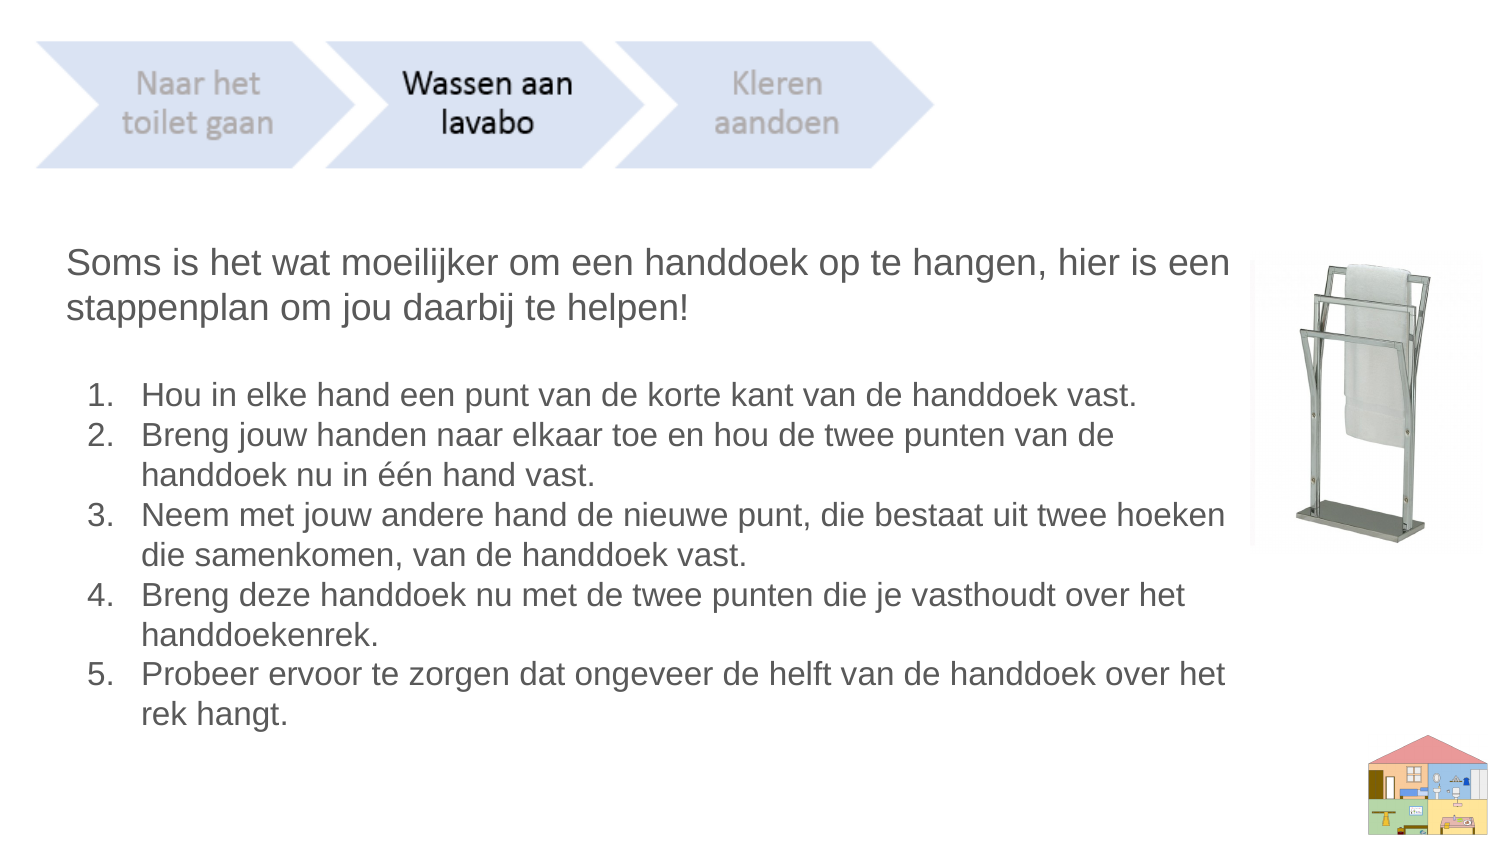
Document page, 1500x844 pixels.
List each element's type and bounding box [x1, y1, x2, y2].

text_box [1, 0, 1500, 844]
picture [1249, 251, 1483, 554]
picture [24, 28, 952, 178]
picture [1368, 734, 1488, 836]
